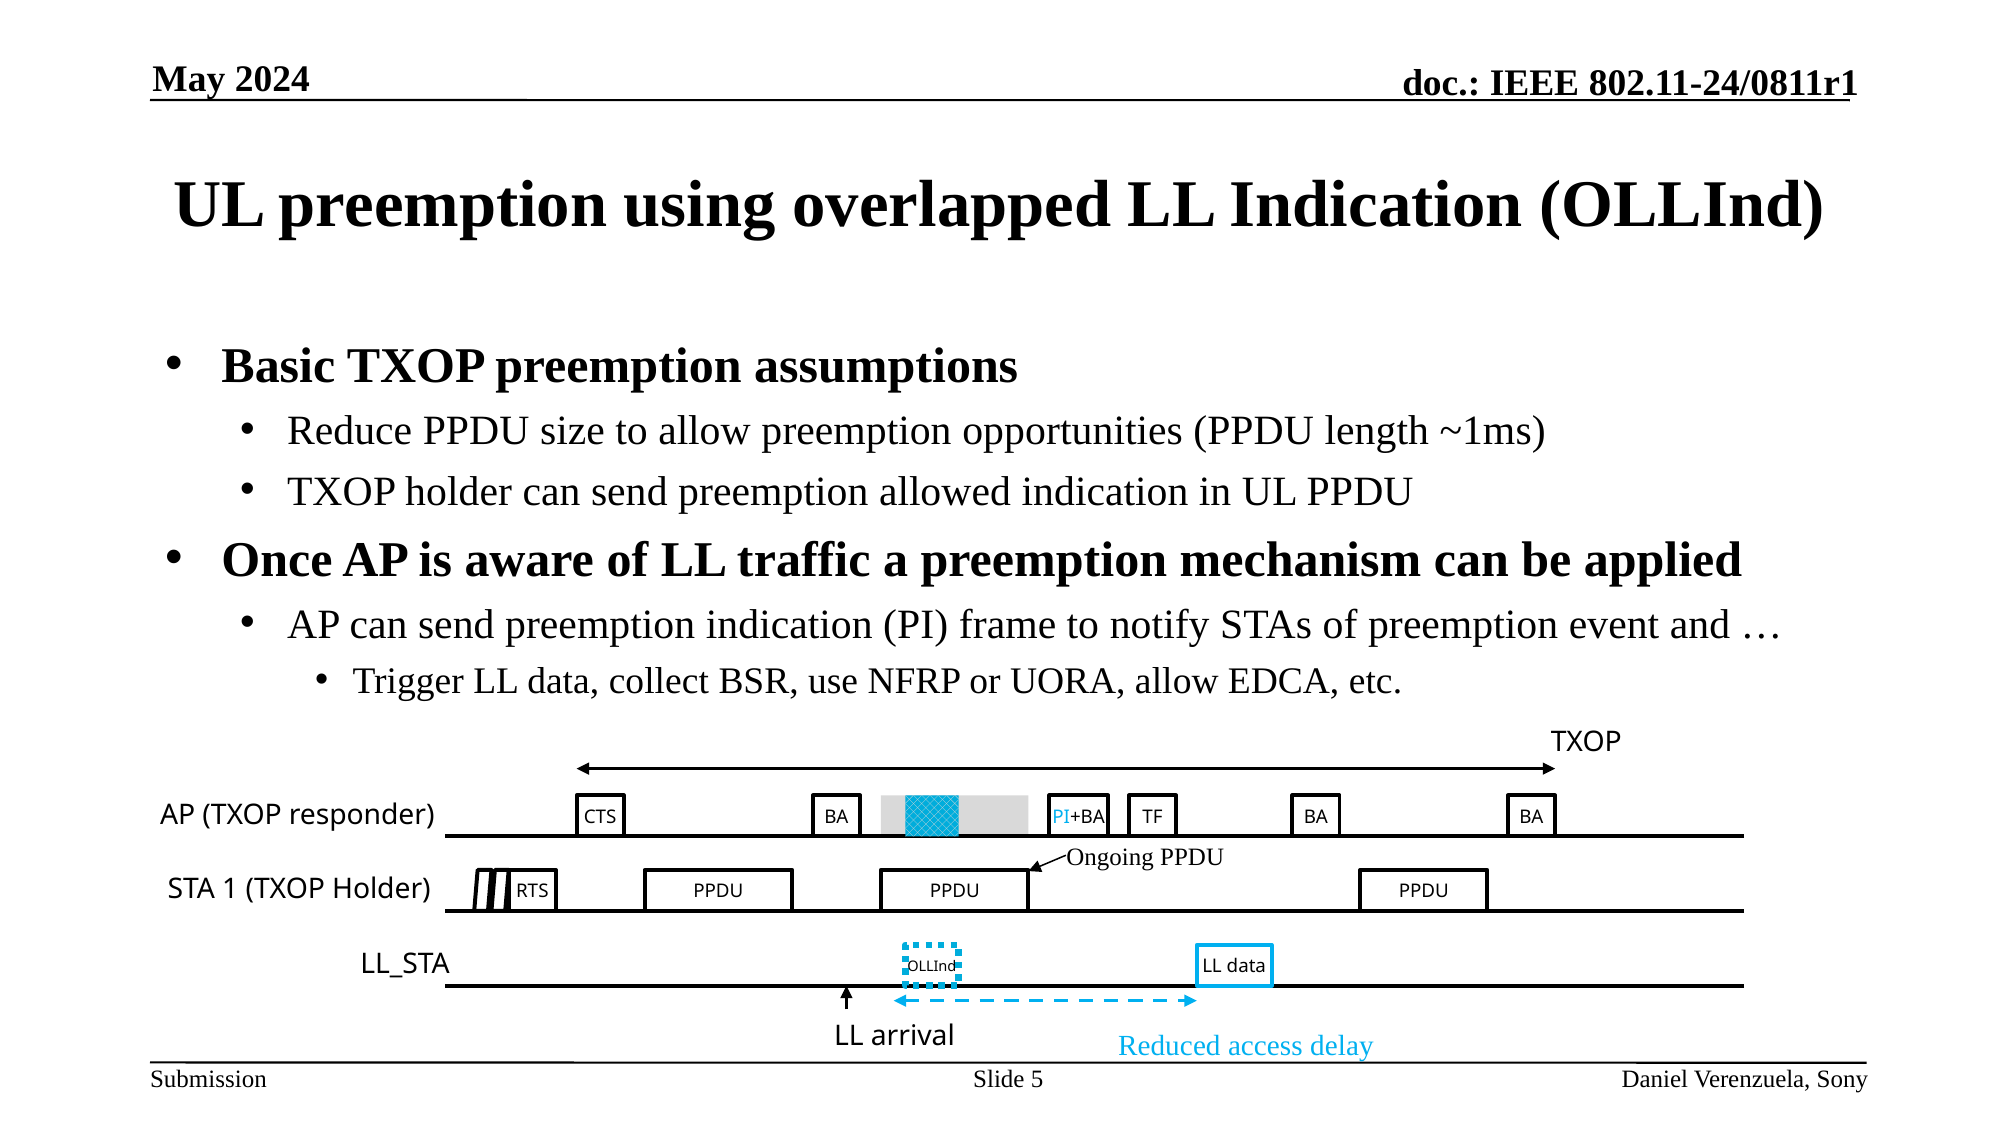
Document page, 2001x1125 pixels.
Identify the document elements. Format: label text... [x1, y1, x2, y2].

text_box [880, 795, 905, 834]
slide_number Slide 5 [950, 1061, 1067, 1123]
list Basic TXOP preemption assumptions Reduce PPDU size to allow preemption opportunities (PPDU length ~1ms) TXOP holder can send preemption allowed indication in UL PPDU Once AP is aware of LL traffic a preemption mechanism can be applied AP can send preemption indication (PI) frame to notify STAs of preemption event and … Trigger LL data, collect BSR, use NFRP or UORA, allow EDCA, etc. [149, 324, 1850, 756]
footer Daniel Verenzuela, Sony [1171, 1061, 1869, 1093]
text_box TF [1128, 795, 1177, 835]
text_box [1292, 795, 1556, 912]
text_box STA 1 (TXOP Holder) [155, 863, 444, 911]
text_box RTS [508, 869, 556, 910]
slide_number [152, 54, 563, 100]
text_box OLLInd [905, 944, 959, 985]
text_box PPDU [880, 869, 1029, 910]
text_box PPDU [644, 869, 793, 909]
text_box Reduced access delay [1103, 1011, 1376, 1068]
text_box LL arrival [821, 1010, 968, 1058]
text_box [491, 867, 511, 910]
text_box LL_STA [347, 938, 463, 986]
text_box Ongoing PPDU [1065, 845, 1237, 871]
text_box PI+BA [1049, 795, 1109, 835]
text_box BA [812, 795, 861, 834]
text_box AP (TXOP responder) [147, 789, 448, 837]
text_box TXOP [1538, 716, 1635, 764]
text_box LL data [1196, 944, 1272, 985]
text_box [959, 795, 1029, 834]
title UL preemption using overlapped LL Indication (OLLInd) [149, 112, 1850, 288]
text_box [1028, 855, 1067, 872]
text_box [472, 867, 494, 910]
text_box CTS [576, 795, 624, 834]
text_box [905, 795, 959, 835]
